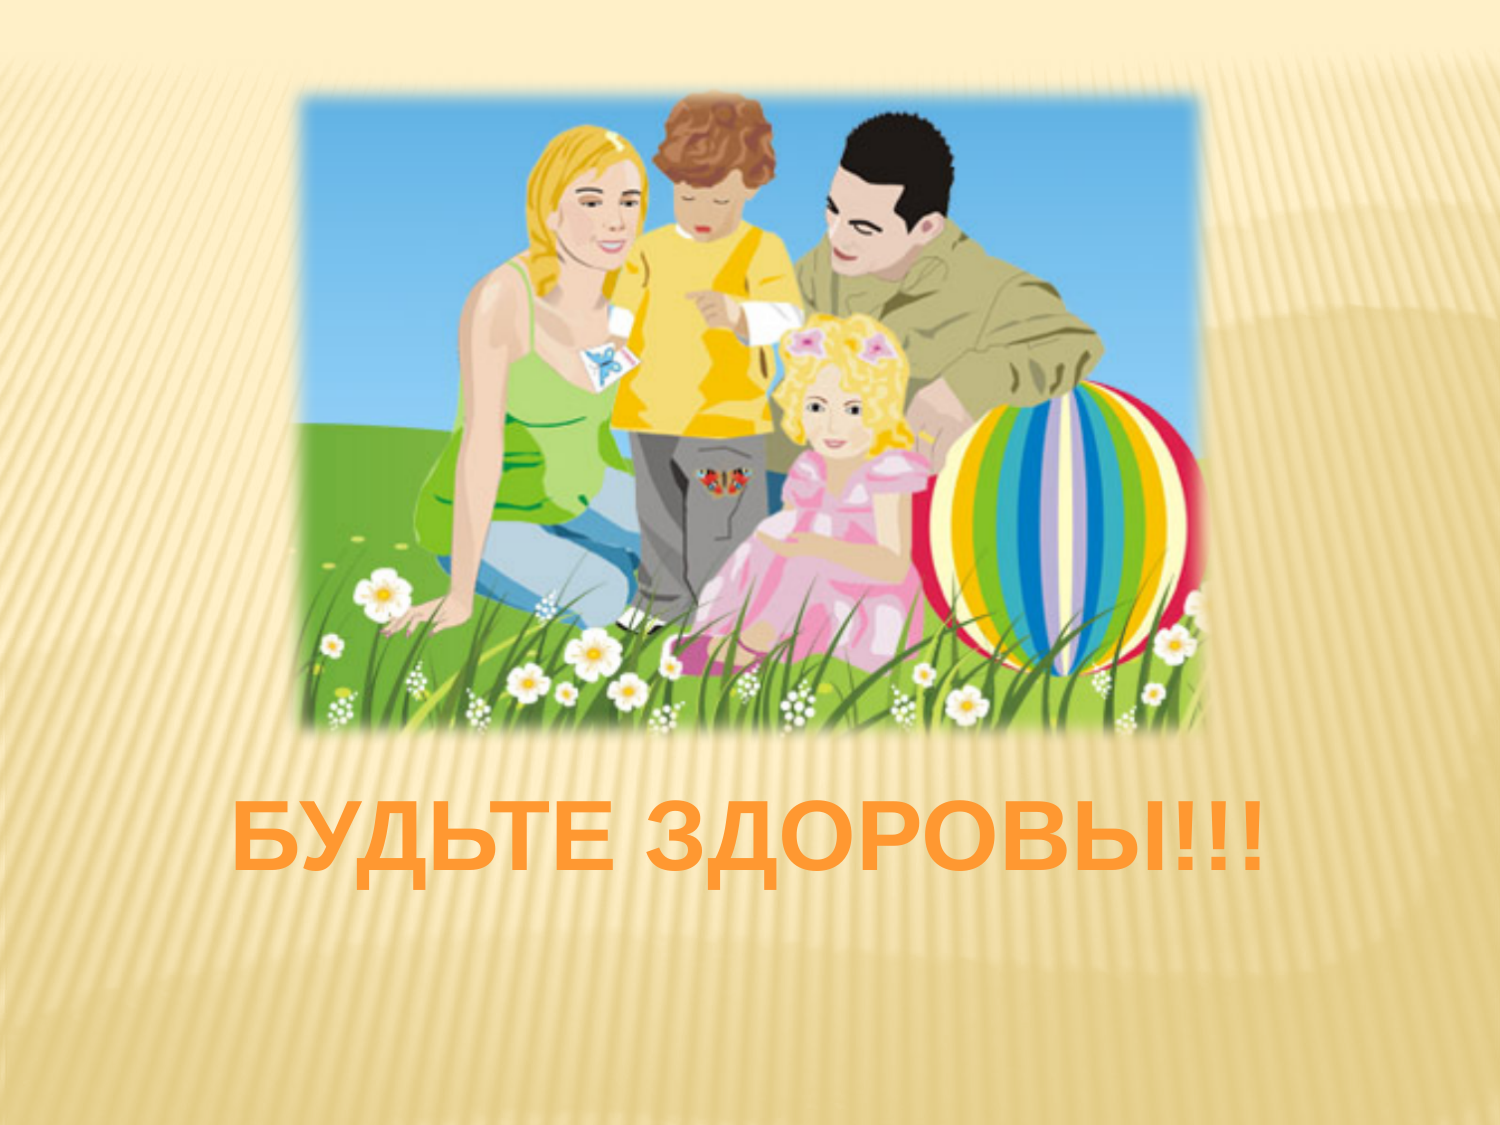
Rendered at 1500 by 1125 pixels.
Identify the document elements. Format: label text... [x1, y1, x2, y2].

picture [282, 77, 1218, 747]
text_box Будьте Здоровы!!! [214, 763, 1285, 898]
